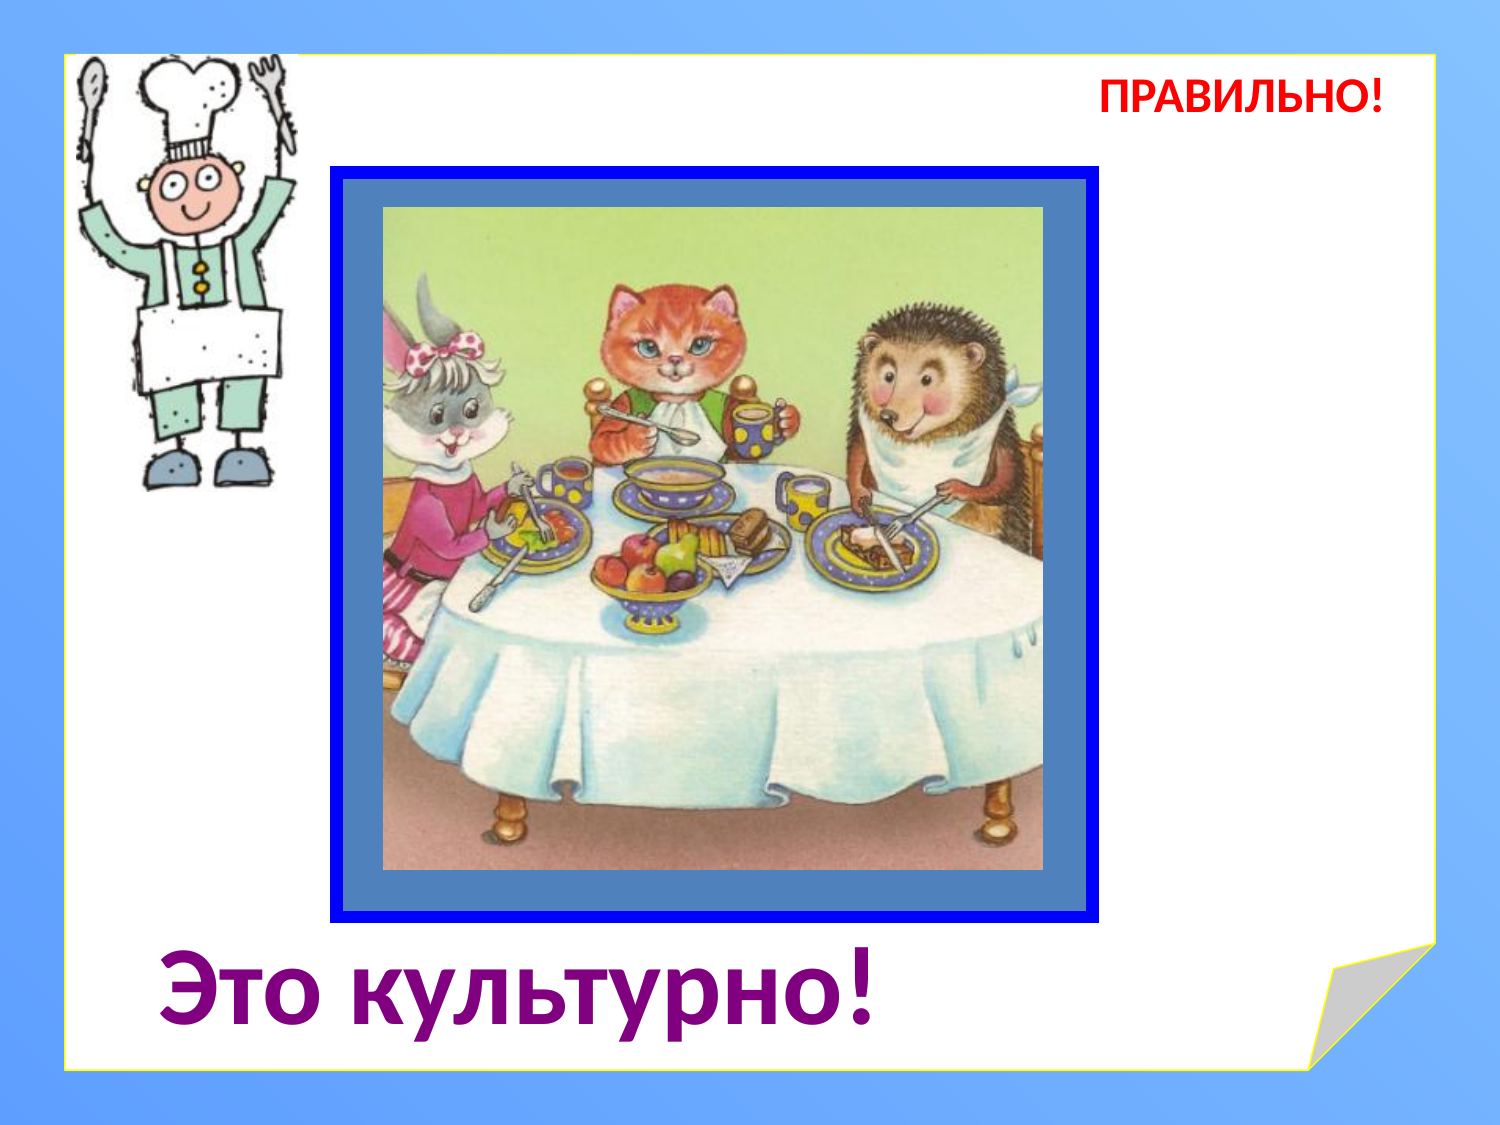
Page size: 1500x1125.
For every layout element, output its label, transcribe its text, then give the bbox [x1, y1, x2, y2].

picture [76, 54, 298, 492]
text_box [64, 54, 1436, 1071]
picture [383, 207, 1043, 870]
text_box [336, 172, 1093, 917]
text_box ПРАВИЛЬНО! [1083, 54, 1401, 130]
text_box Это культурно! [143, 904, 896, 1055]
